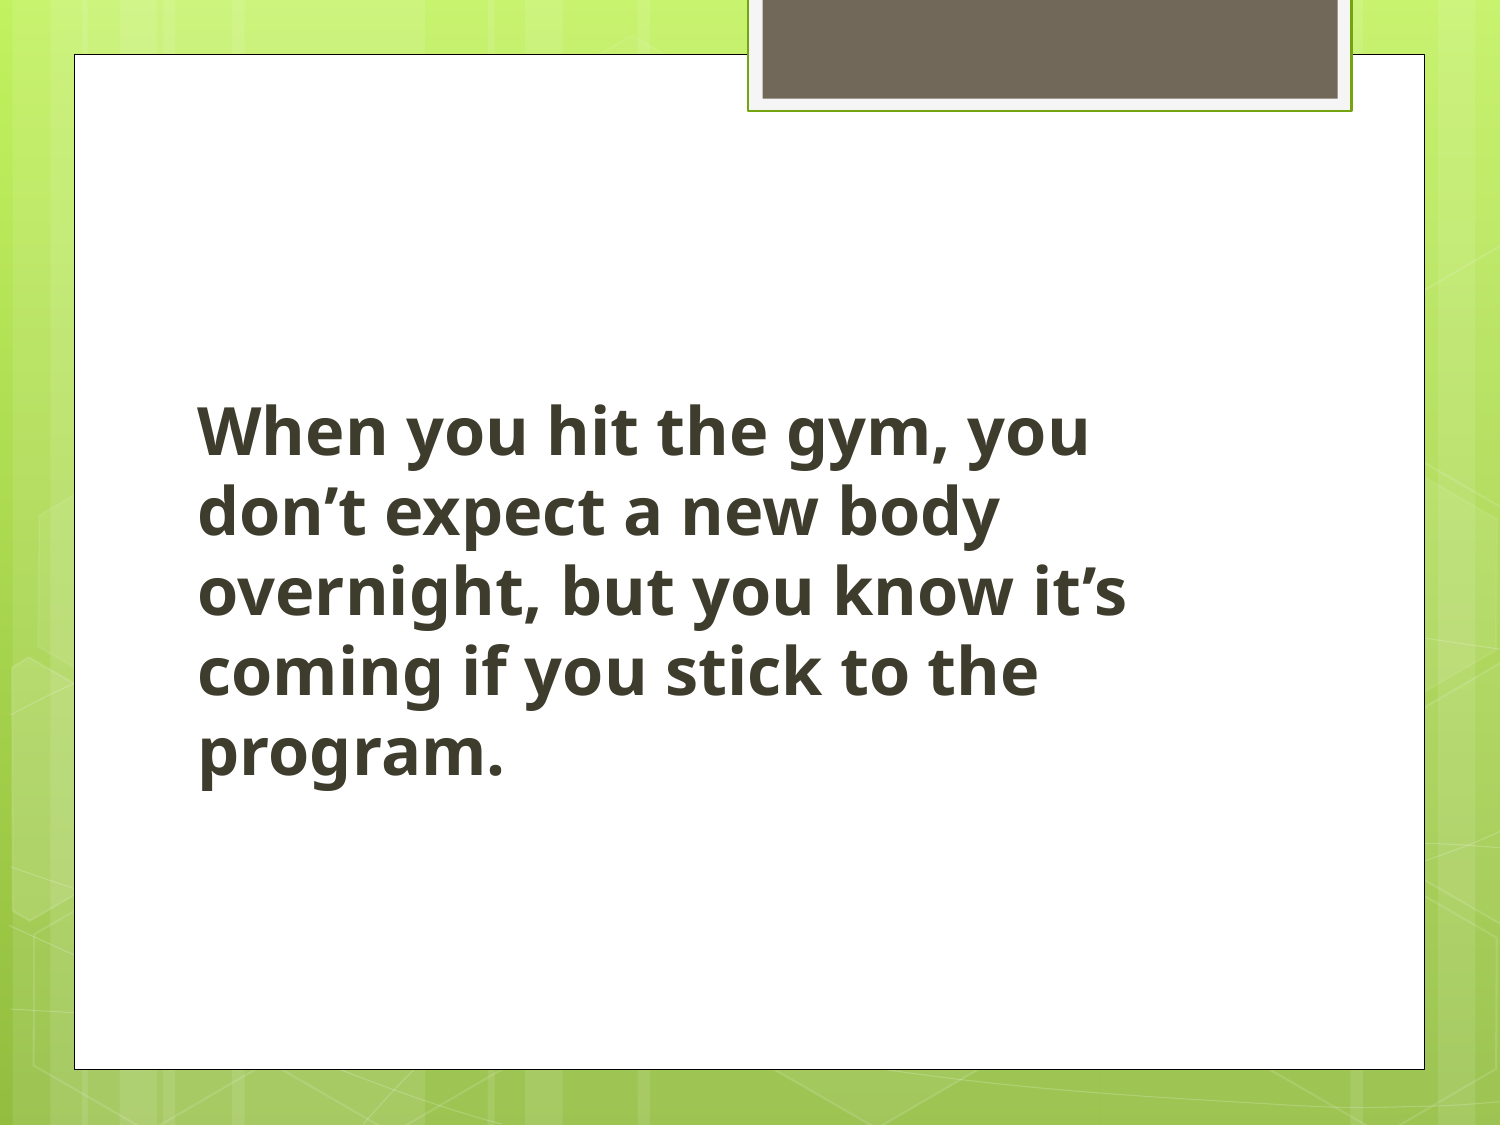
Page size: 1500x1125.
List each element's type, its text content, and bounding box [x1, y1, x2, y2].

list When you hit the gym, you don’t expect a new body overnight, but you know it’s coming if you stick to the program. [171, 381, 1283, 957]
